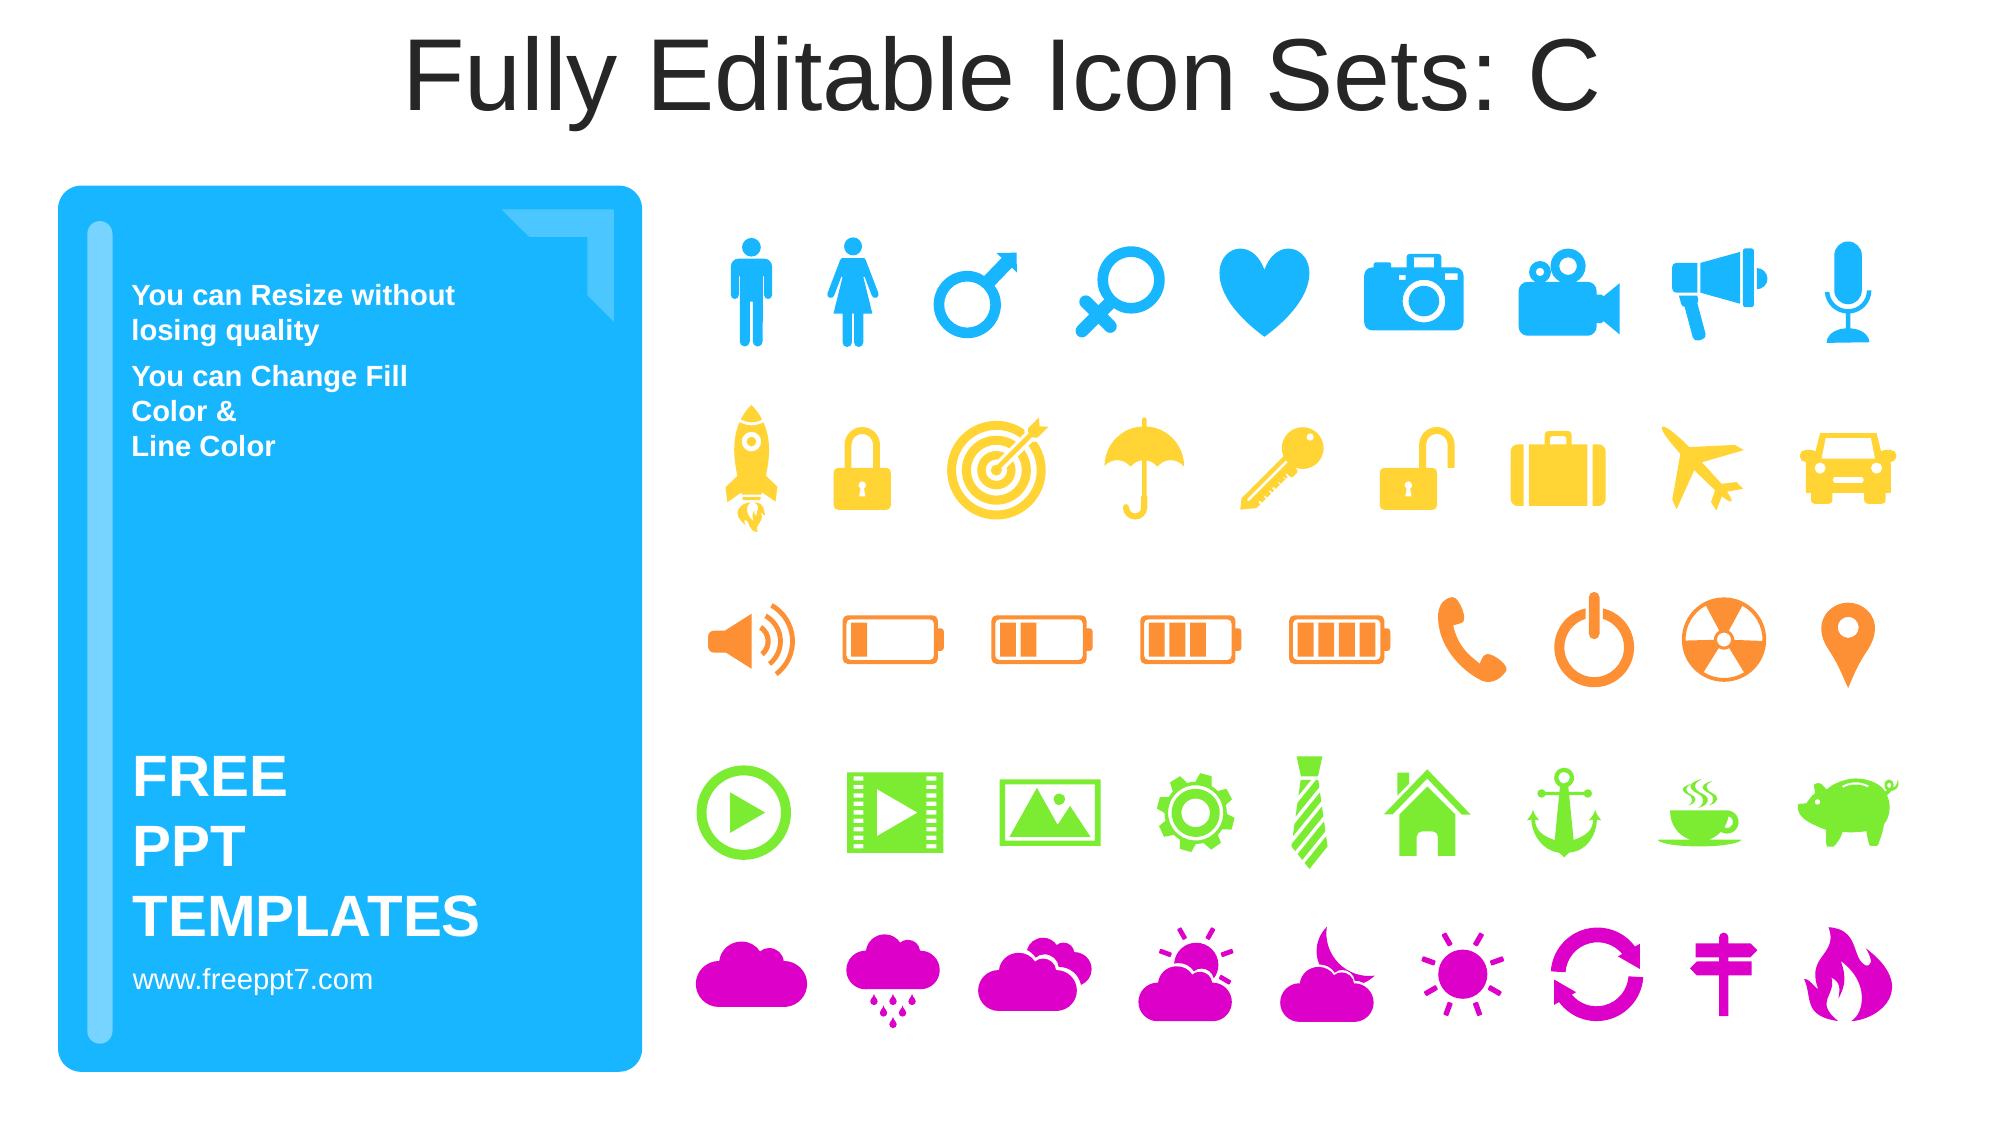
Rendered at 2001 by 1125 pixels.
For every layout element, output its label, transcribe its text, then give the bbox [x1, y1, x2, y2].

text_box [841, 614, 945, 666]
text_box [1517, 247, 1621, 337]
text_box [999, 778, 1102, 847]
text_box [1440, 931, 1454, 948]
text_box [1671, 247, 1769, 342]
text_box [1472, 931, 1485, 948]
text_box [1591, 443, 1607, 508]
text_box [1802, 926, 1894, 1023]
text_box [1820, 601, 1876, 691]
text_box [1549, 926, 1641, 974]
text_box [1378, 425, 1456, 511]
text_box [757, 623, 772, 658]
text_box [1137, 941, 1233, 1023]
text_box [888, 1014, 898, 1030]
text_box [1527, 429, 1589, 508]
text_box [1288, 614, 1392, 666]
text_box [707, 611, 753, 671]
text_box [832, 425, 892, 511]
text_box [1660, 425, 1747, 513]
text_box [1422, 984, 1439, 997]
text_box [1823, 289, 1873, 344]
text_box [1442, 1000, 1454, 1018]
text_box [1524, 766, 1604, 859]
text_box [1239, 426, 1325, 511]
text_box [897, 1002, 908, 1018]
text_box [695, 764, 793, 861]
text_box [1155, 771, 1236, 854]
list Fully Editable Icon Sets: C [53, 20, 1952, 140]
text_box [1798, 432, 1898, 505]
text_box [826, 236, 880, 349]
text_box [846, 771, 944, 854]
text_box [1688, 931, 1759, 1018]
text_box [1437, 948, 1489, 1000]
text_box [724, 403, 779, 534]
text_box [1381, 766, 1474, 857]
text_box [946, 415, 1051, 521]
text_box [1290, 755, 1329, 871]
text_box [932, 251, 1019, 340]
text_box [1488, 955, 1506, 967]
text_box [1139, 614, 1243, 666]
text_box [1833, 240, 1863, 306]
text_box [1553, 590, 1636, 689]
text_box [1279, 923, 1378, 1023]
text_box [763, 612, 784, 668]
text_box [1363, 252, 1465, 332]
text_box [1074, 245, 1166, 339]
text_box [1509, 443, 1525, 508]
text_box [1204, 926, 1217, 941]
text_box [977, 936, 1093, 1012]
text_box [1436, 596, 1508, 683]
text_box [1655, 777, 1744, 848]
text_box [1680, 596, 1768, 683]
text_box [1103, 416, 1186, 521]
text_box [878, 1002, 889, 1018]
text_box [694, 940, 809, 1008]
text_box [1486, 984, 1503, 998]
text_box [1471, 1000, 1484, 1018]
text_box [1796, 777, 1900, 848]
text_box [1420, 955, 1437, 967]
text_box [1219, 947, 1235, 959]
text_box [1176, 926, 1188, 941]
text_box [1553, 975, 1645, 1023]
text_box [1218, 247, 1311, 339]
text_box [845, 933, 941, 1007]
text_box [768, 601, 796, 678]
text_box [990, 614, 1094, 666]
text_box [729, 236, 774, 348]
